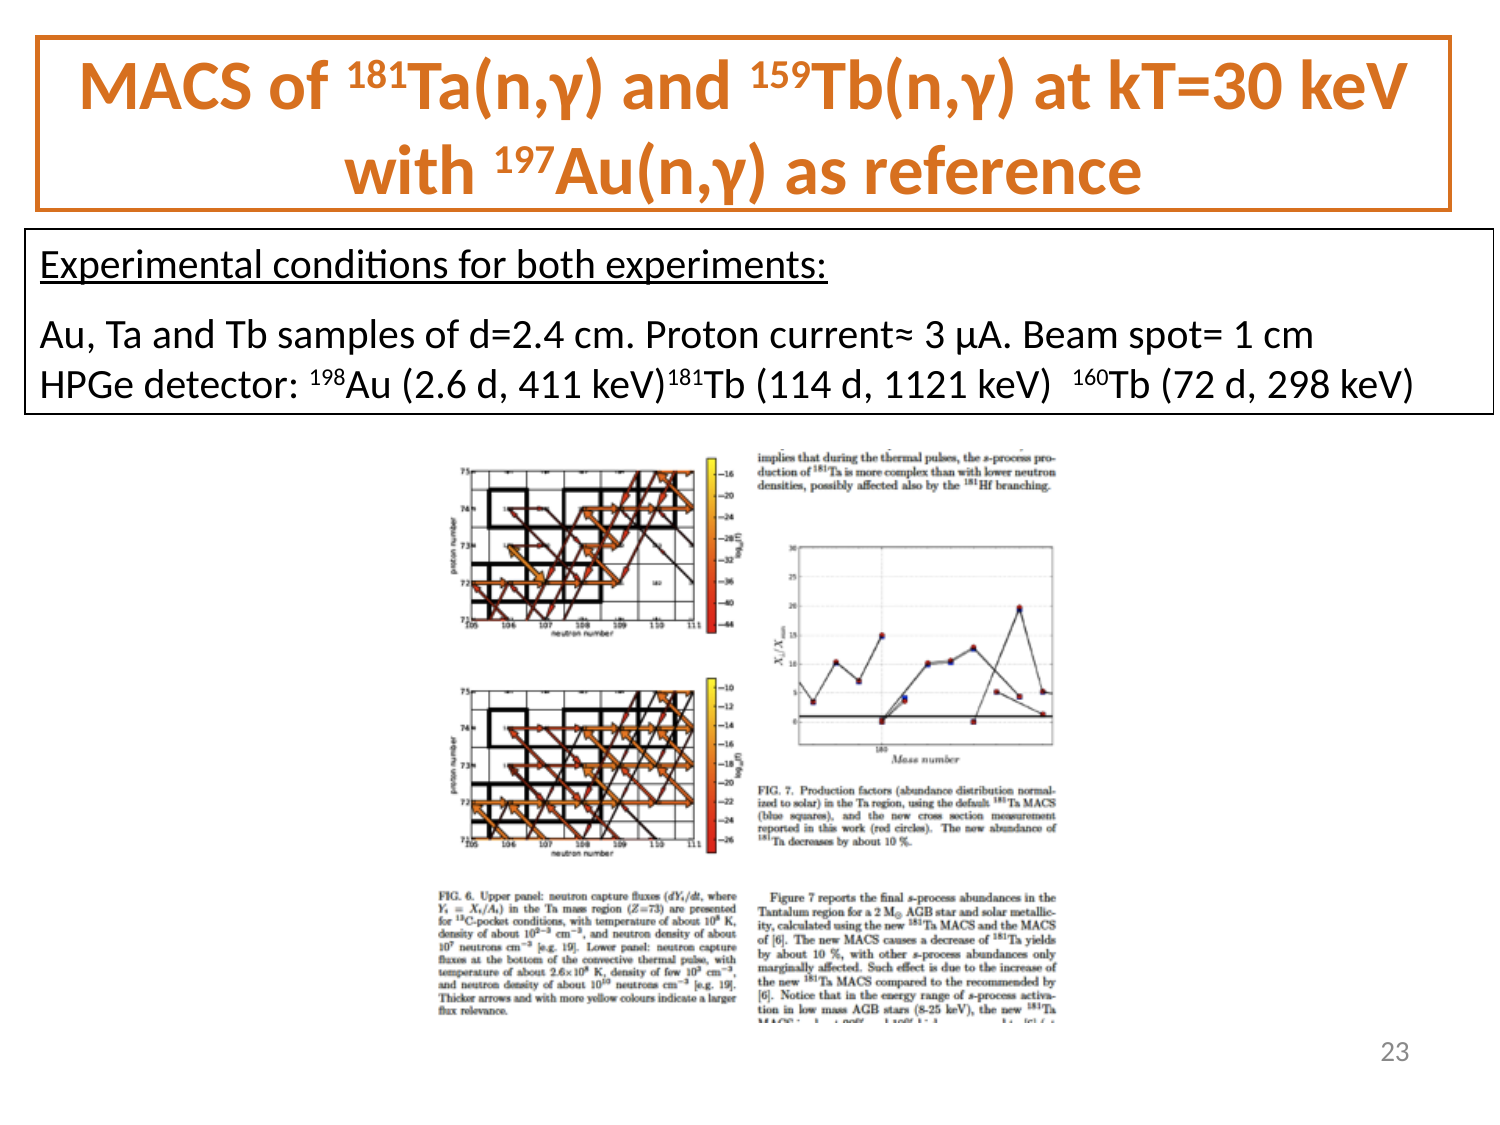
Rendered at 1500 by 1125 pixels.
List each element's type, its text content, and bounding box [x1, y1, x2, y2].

slide_number 23 [1074, 1024, 1425, 1103]
text_box Experimental conditions for both experiments: Au, Ta and Tb samples of d=2.4 cm. Proton current≈ 3 μA. Beam spot= 1 cm HPGe detector: 198Au (2.6 d, 411 keV)181Tb (114 d, 1121 keV) 160Tb (72 d, 298 keV) [24, 229, 1494, 414]
text_box MACS of 181Ta(n,γ) and 159Tb(n,γ) at kT=30 keV with 197Au(n,γ) as reference [37, 37, 1450, 211]
picture [437, 449, 1101, 1023]
